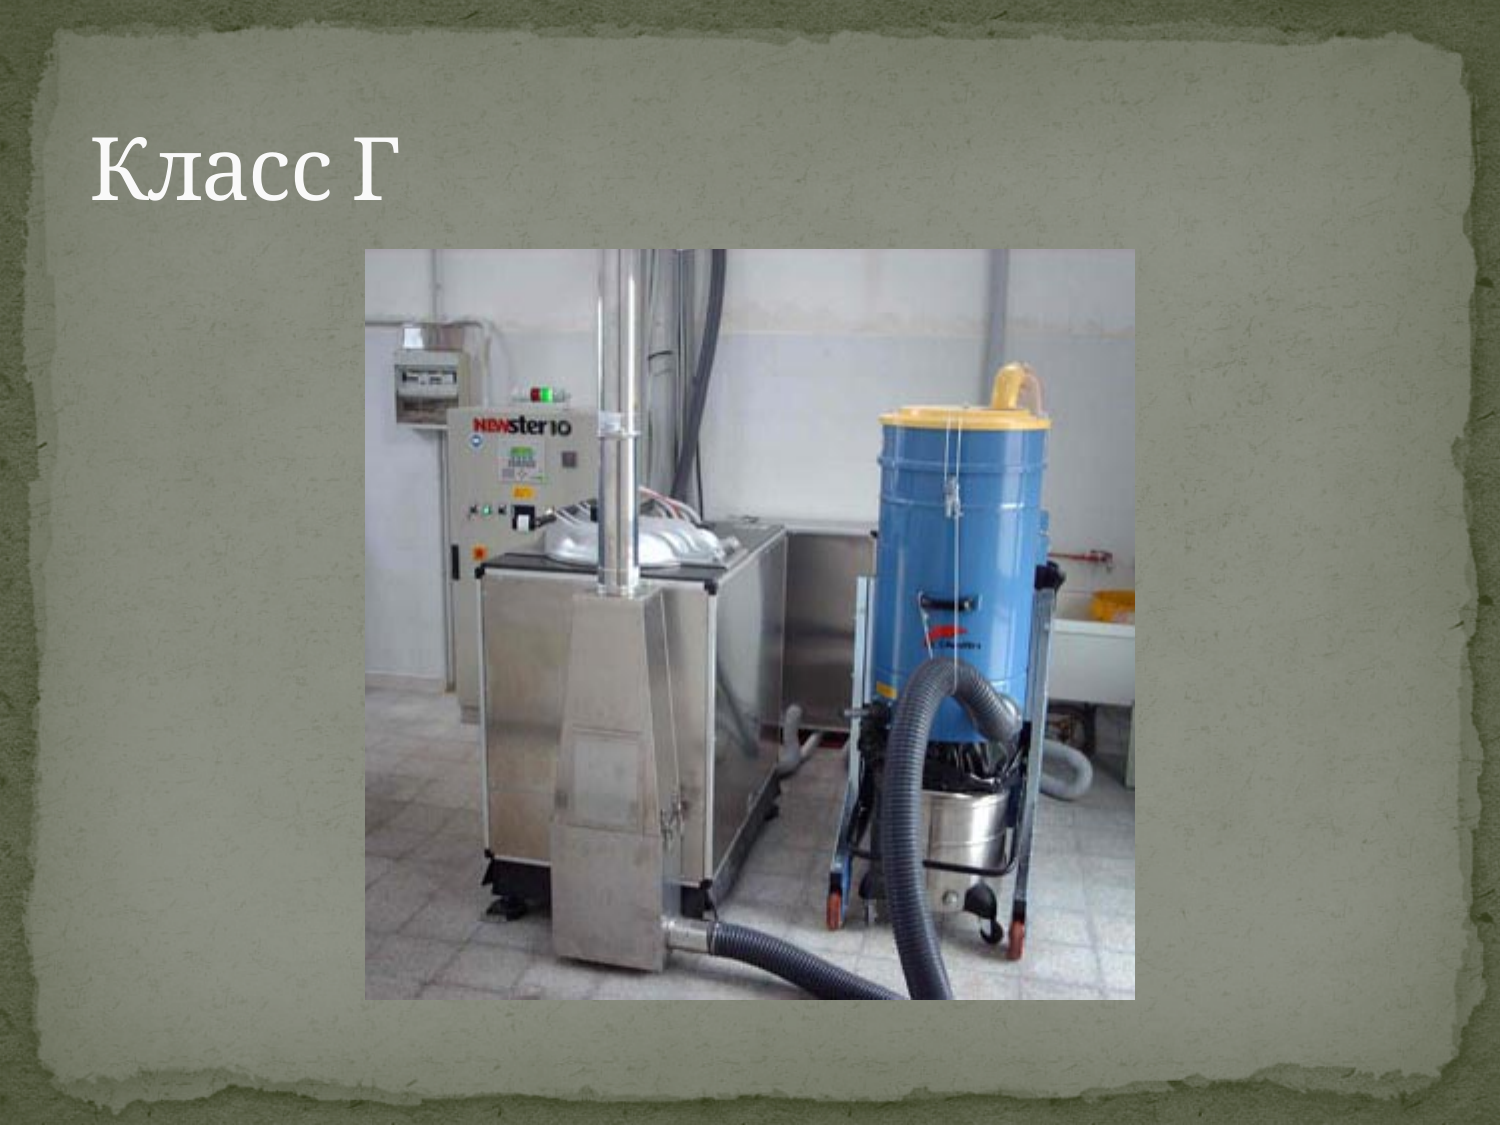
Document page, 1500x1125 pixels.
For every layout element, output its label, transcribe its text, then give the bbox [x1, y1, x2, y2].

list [366, 251, 1134, 998]
title Класс Г [74, 24, 1425, 225]
